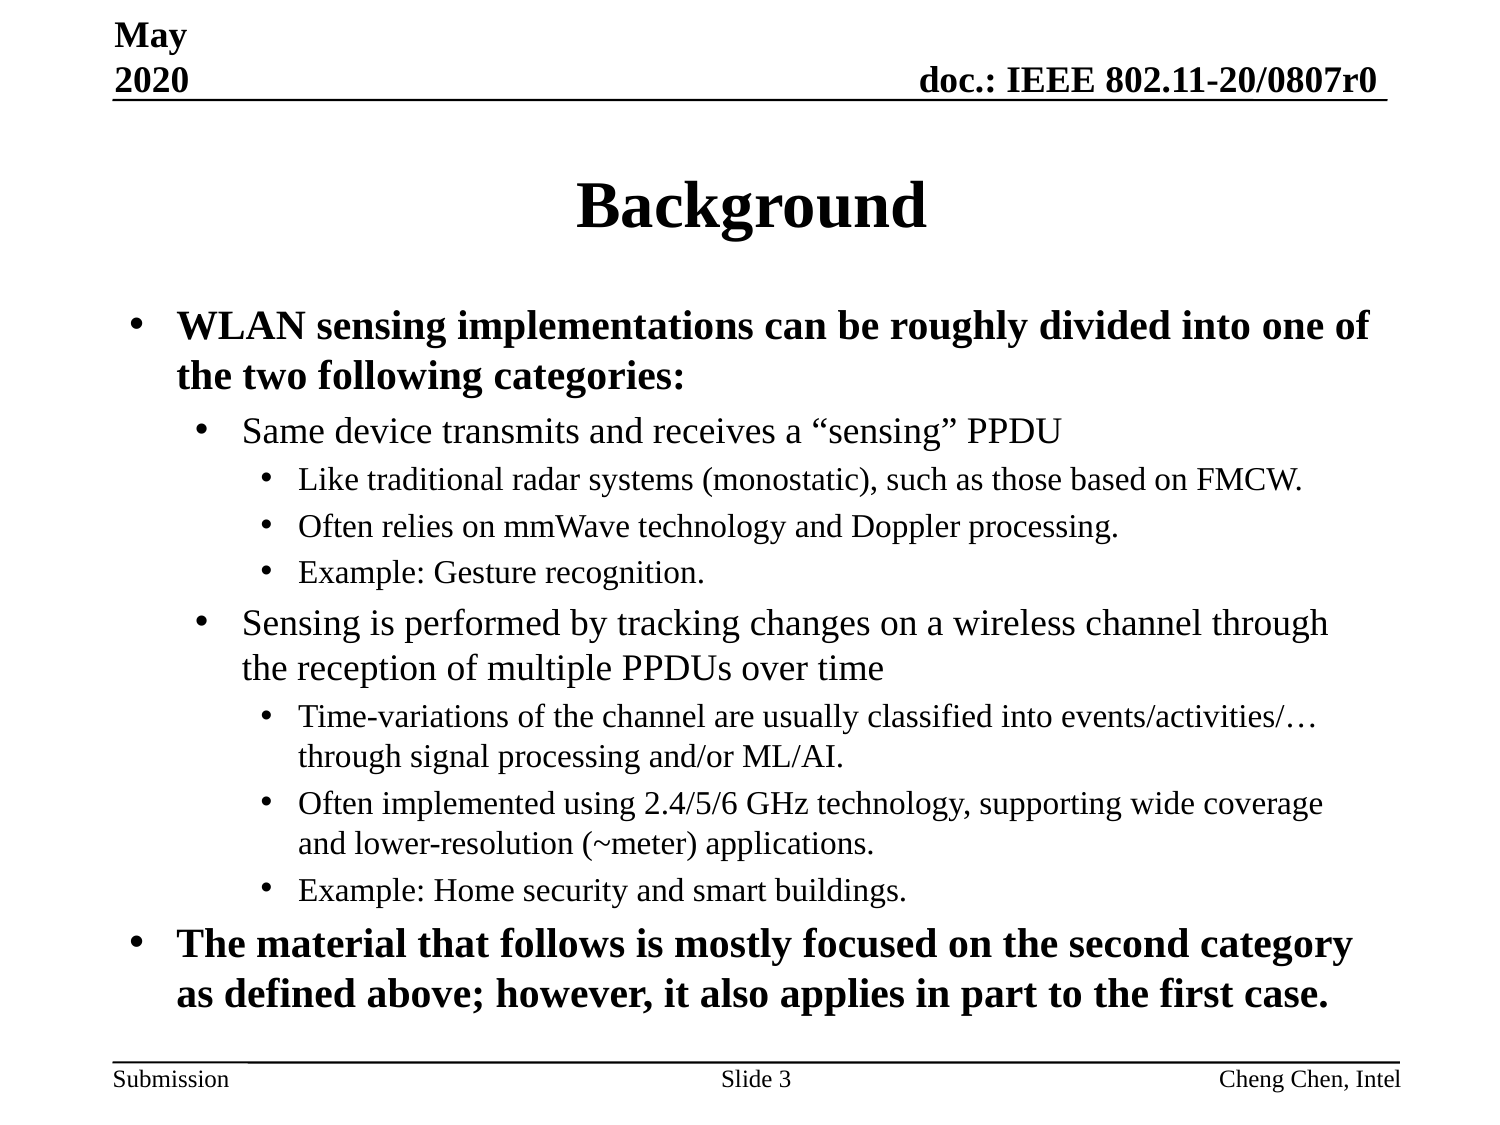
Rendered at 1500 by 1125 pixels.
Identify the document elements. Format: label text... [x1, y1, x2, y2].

title Background [114, 113, 1390, 289]
list WLAN sensing implementations can be roughly divided into one of the two following categories: Same device transmits and receives a “sensing” PPDU Like traditional radar systems (monostatic), such as those based on FMCW. Often relies on mmWave technology and Doppler processing. Example: Gesture recognition. Sensing is performed by tracking changes on a wireless channel through the reception of multiple PPDUs over time Time-variations of the channel are usually classified into events/activities/… through signal processing and/or ML/AI. Often implemented using 2.4/5/6 GHz technology, supporting wide coverage and lower-resolution (~meter) applications. Example: Home security and smart buildings. The material that follows is mostly focused on the second category as defined above; however, it also applies in part to the first case. [114, 290, 1390, 1035]
footer Cheng Chen, Intel [1186, 1061, 1402, 1093]
slide_number Slide 3 [712, 1061, 800, 1093]
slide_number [114, 54, 259, 101]
